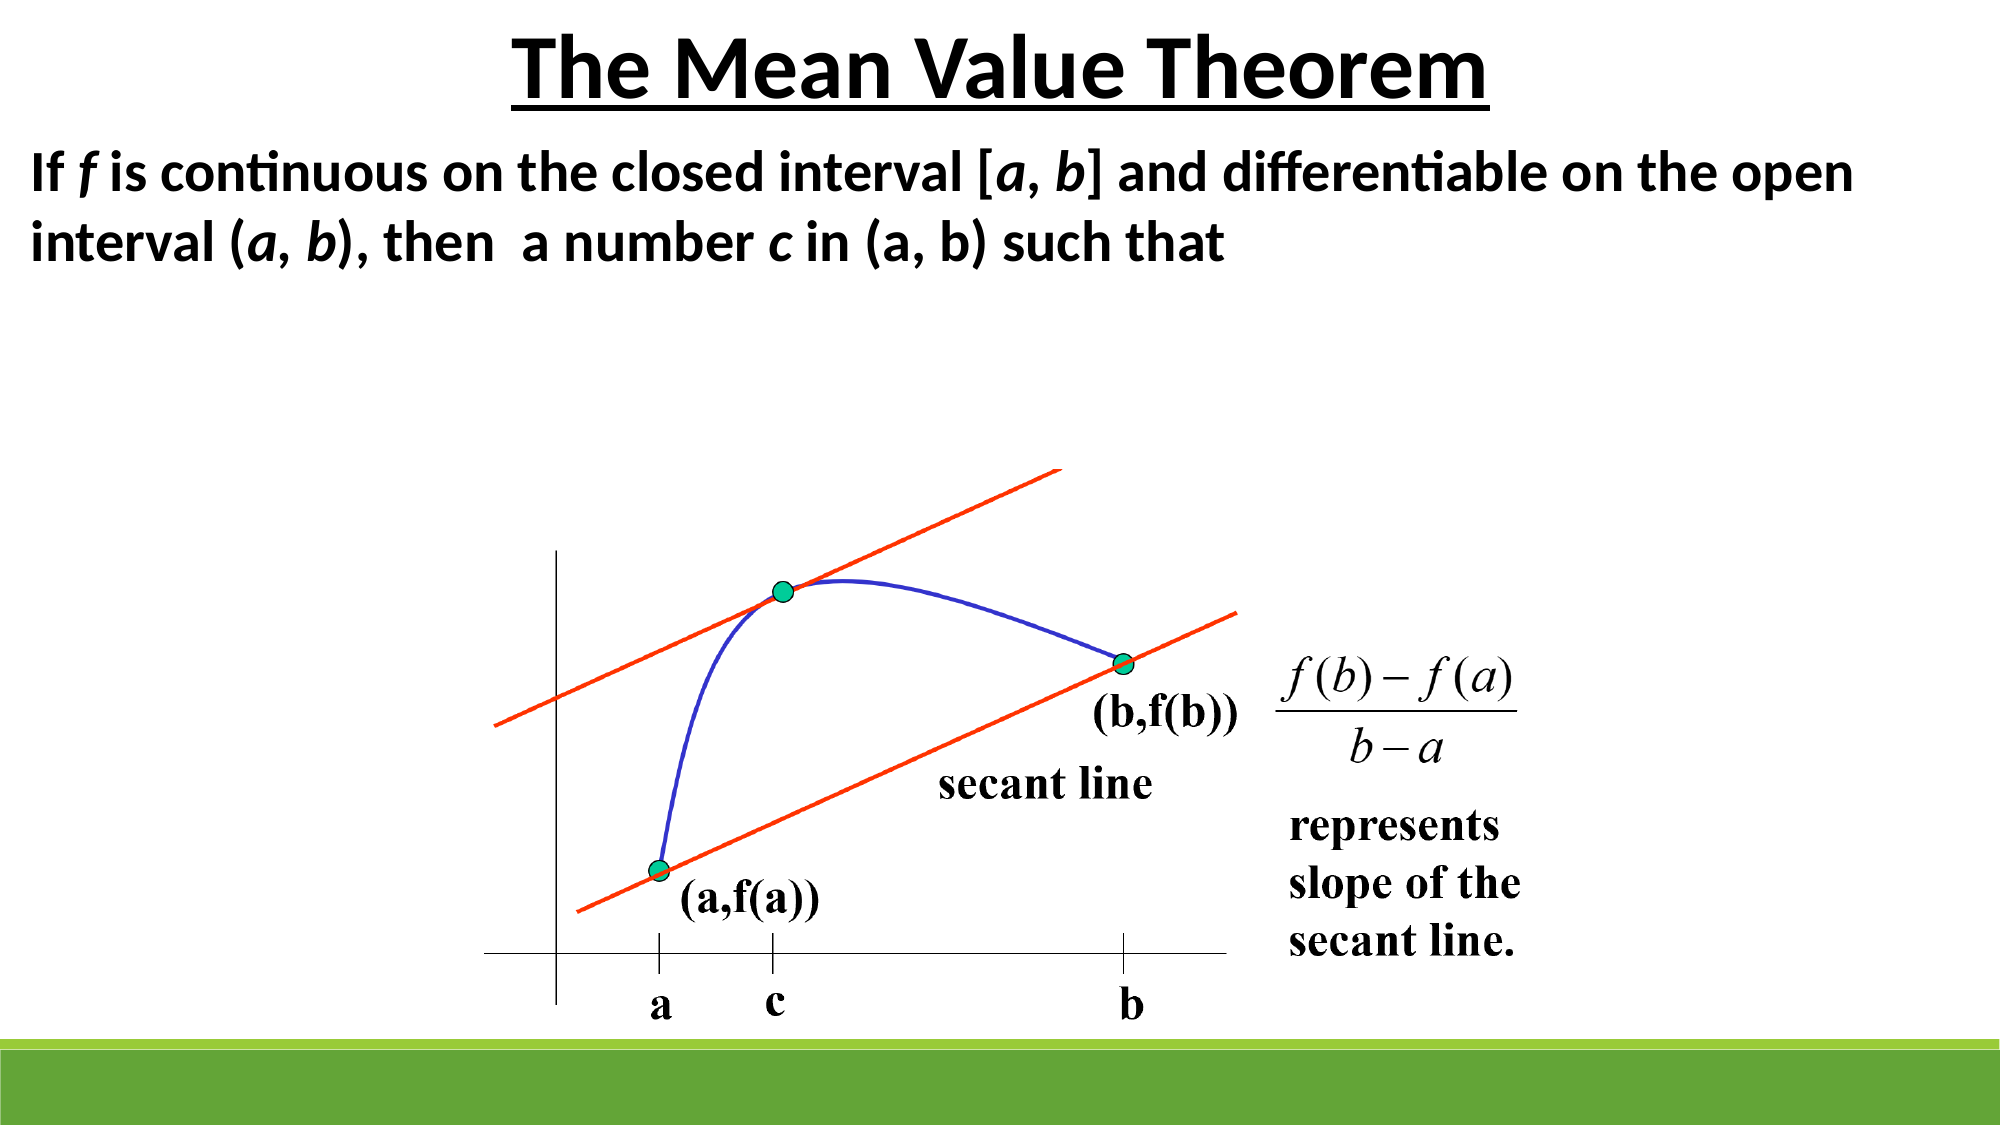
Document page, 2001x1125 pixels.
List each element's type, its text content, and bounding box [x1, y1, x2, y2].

picture [465, 469, 1535, 1031]
text_box The Mean Value Theorem [268, 0, 1734, 125]
